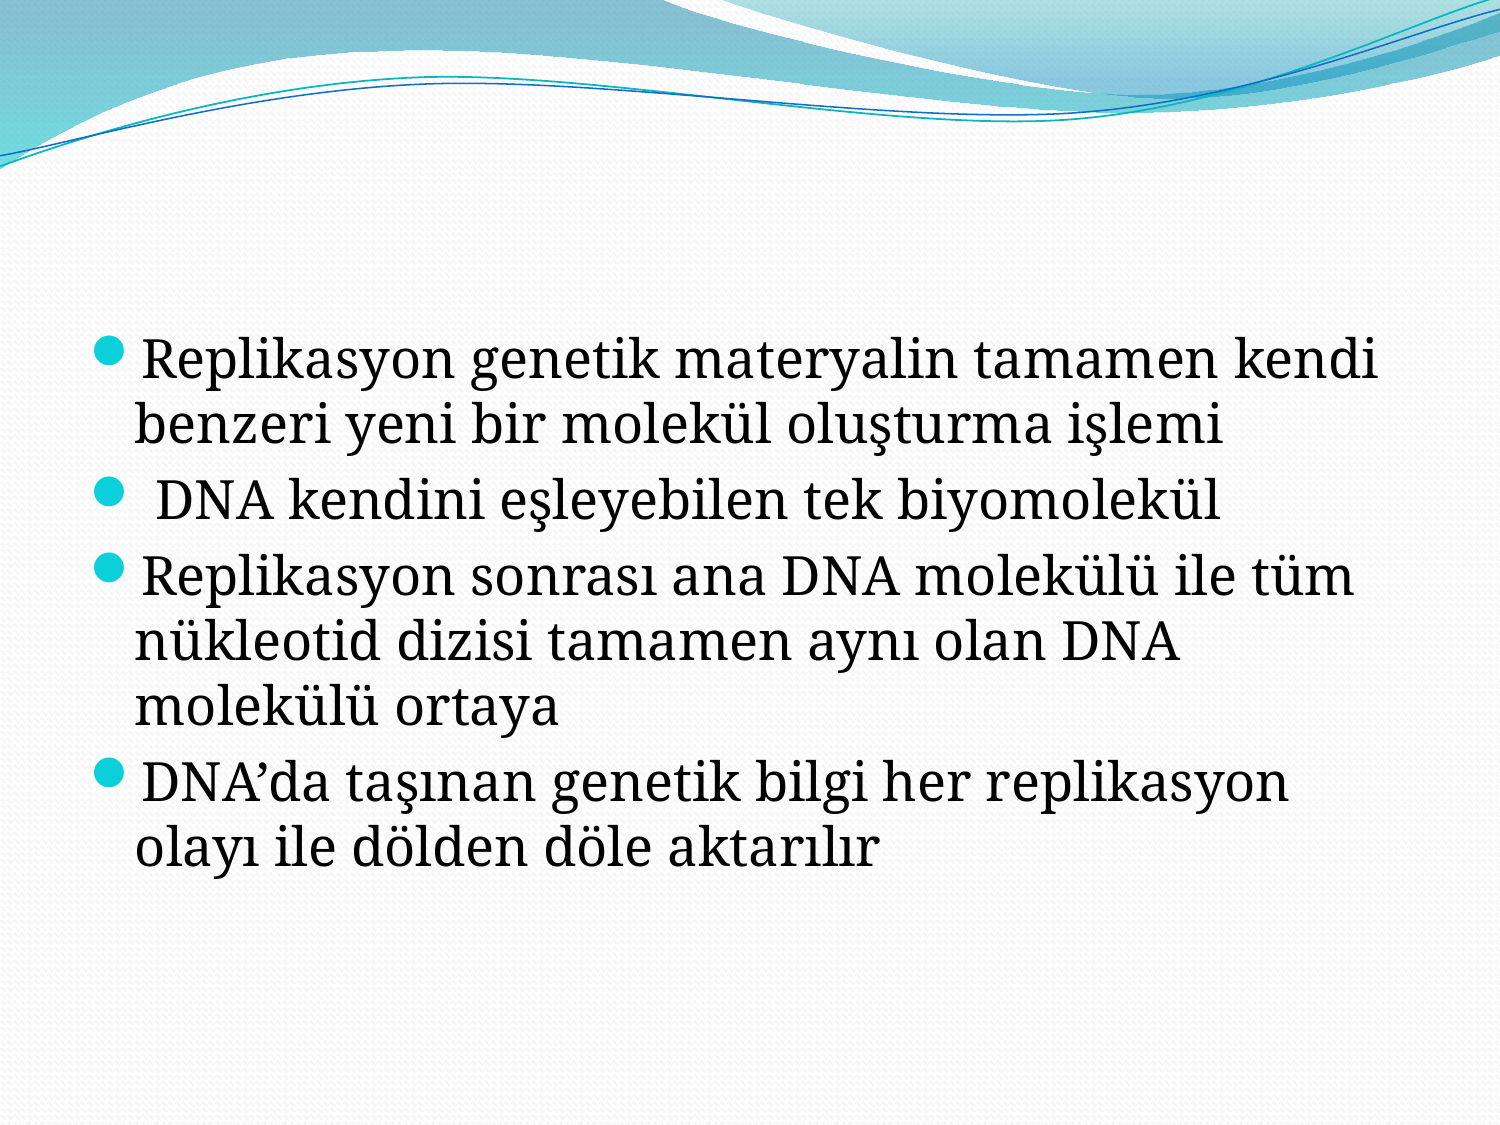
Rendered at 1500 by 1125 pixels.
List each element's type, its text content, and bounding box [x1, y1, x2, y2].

list Replikasyon genetik materyalin tamamen kendi benzeri yeni bir molekül oluşturma işlemi DNA kendini eşleyebilen tek biyomolekül Replikasyon sonrası ana DNA molekülü ile tüm nükleotid dizisi tamamen aynı olan DNA molekülü ortaya DNA’da taşınan genetik bilgi her replikasyon olayı ile dölden döle aktarılır [75, 317, 1425, 1038]
